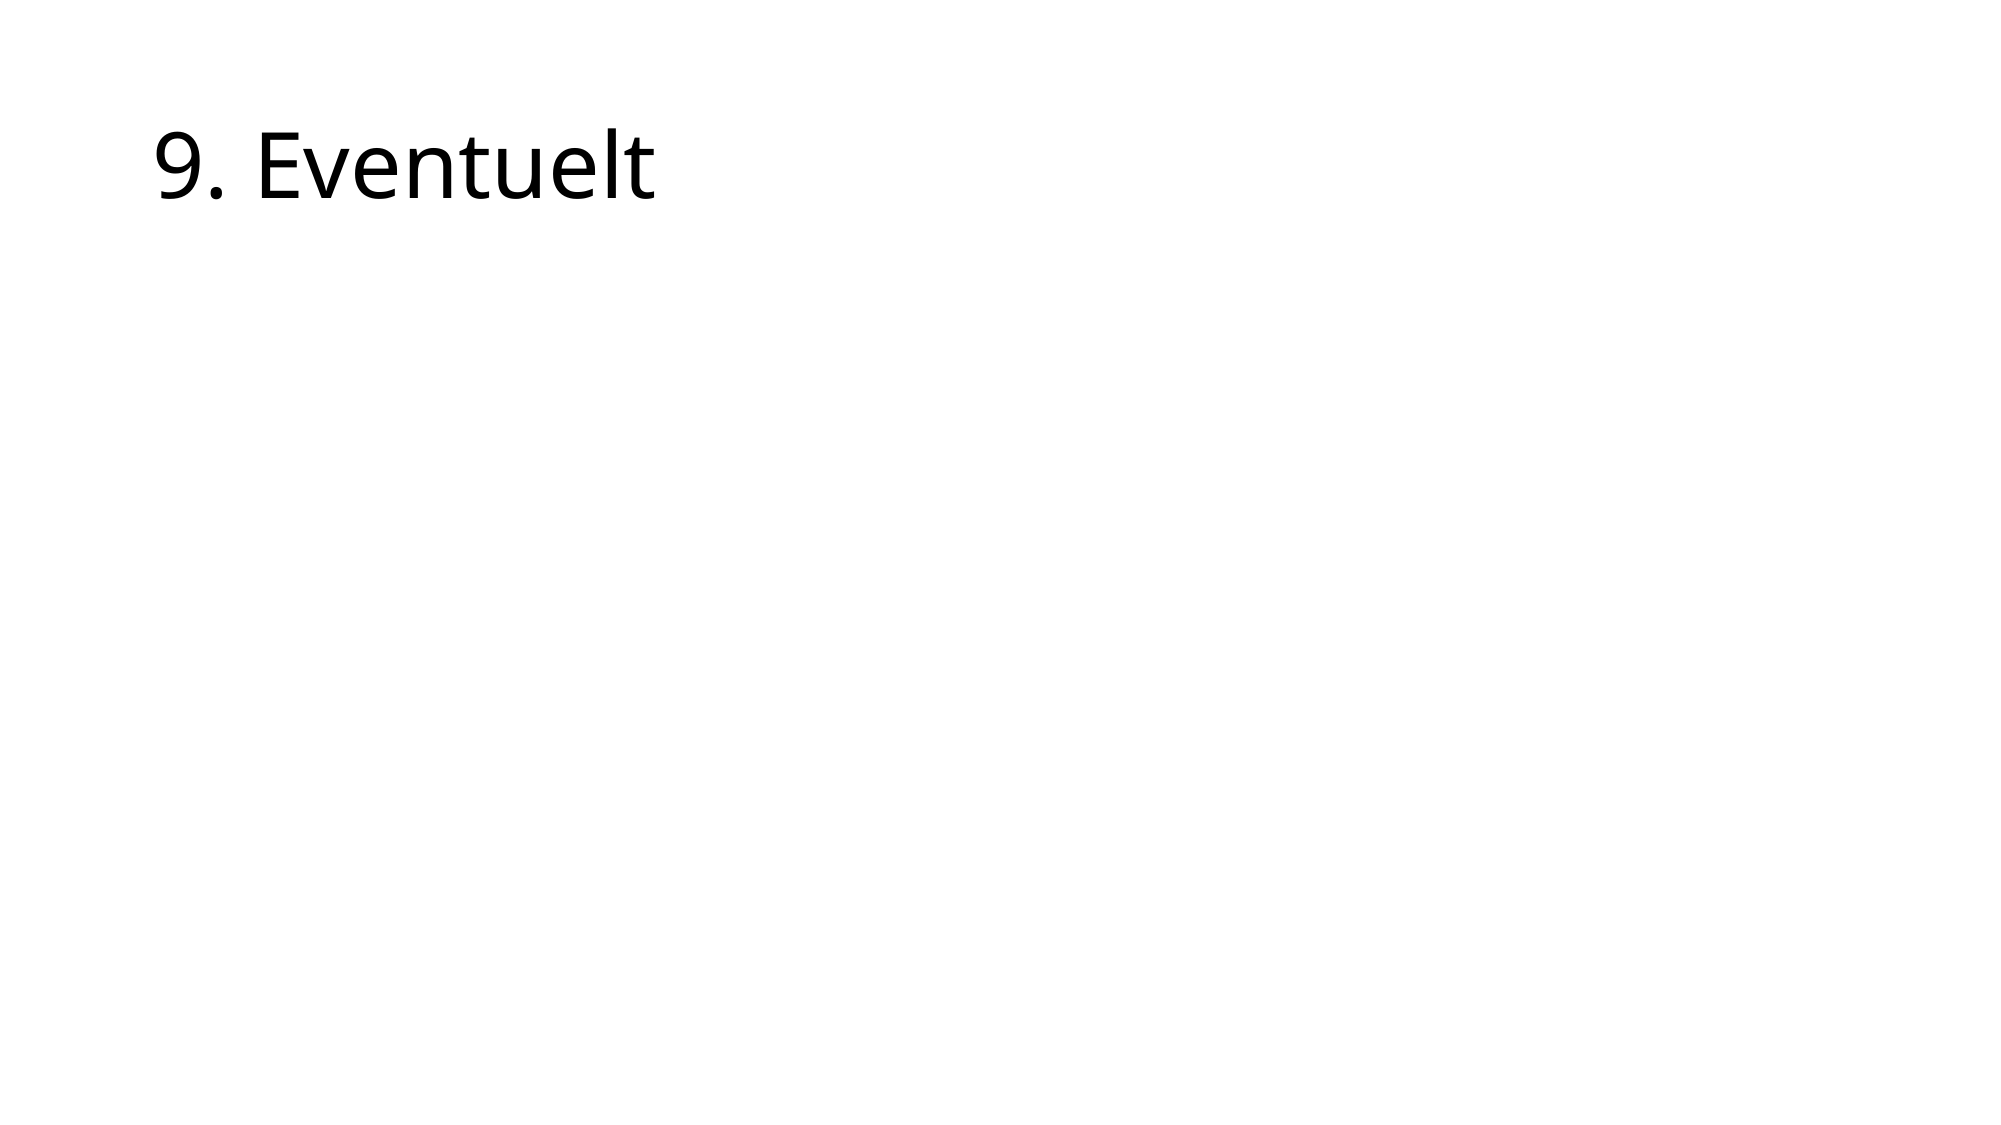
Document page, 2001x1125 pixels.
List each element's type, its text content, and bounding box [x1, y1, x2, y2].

title 9. Eventuelt [137, 59, 1863, 278]
